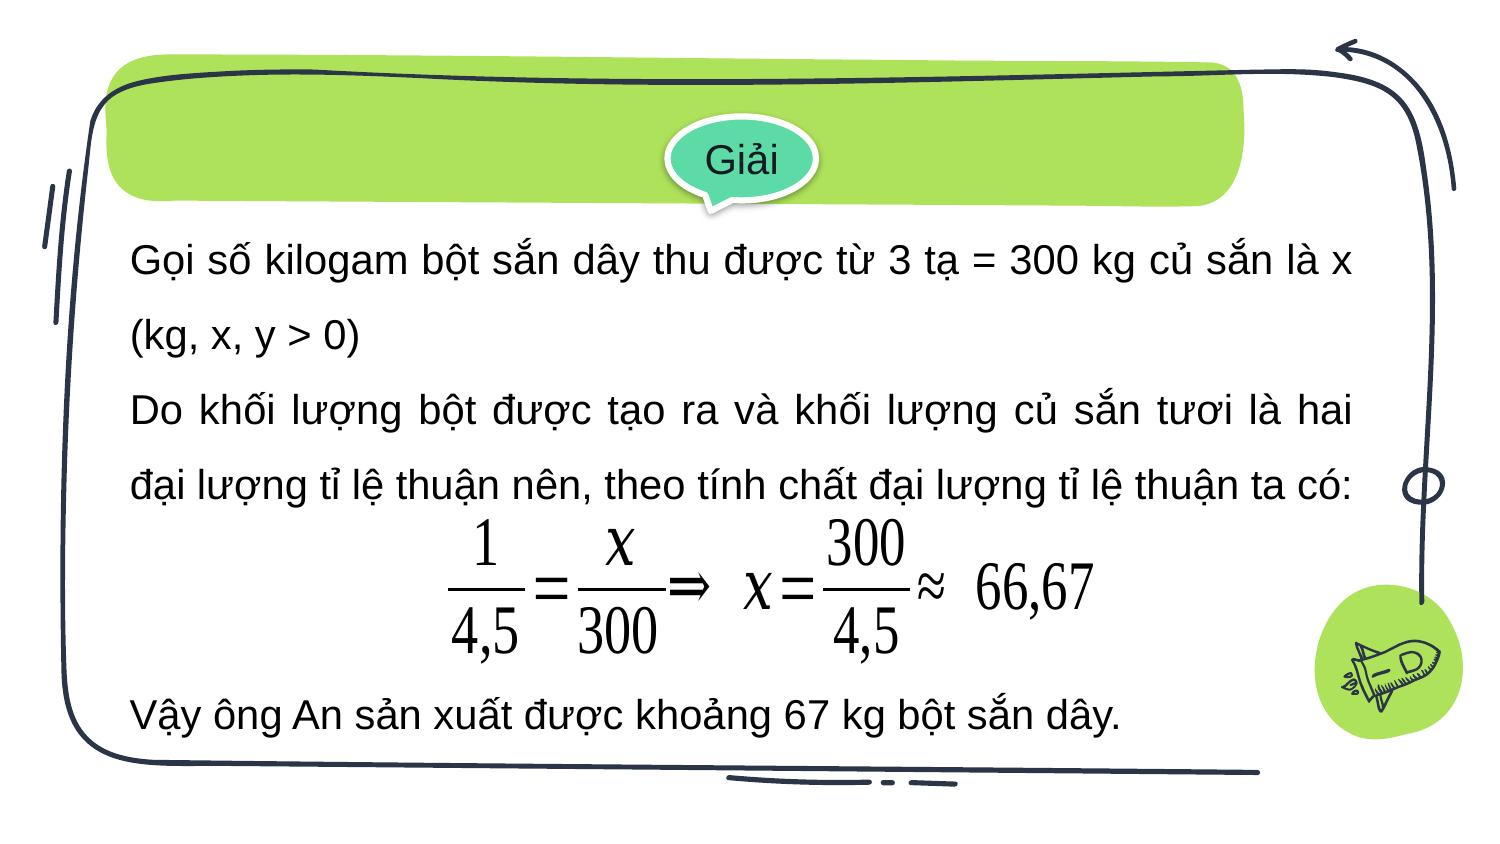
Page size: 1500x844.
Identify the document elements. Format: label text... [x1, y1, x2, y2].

text_box Giải [664, 113, 820, 200]
text_box Vậy ông An sản xuất được khoảng 67 kg bột sắn dây. [114, 656, 1279, 746]
text_box Gọi số kilogam bột sắn dây thu được từ 3 tạ = 300 kg củ sắn là x (kg, x, y > 0) Do khối lượng bột được tạo ra và khối lượng củ sắn tươi là hai đại lượng tỉ lệ thuận nên, theo tính chất đại lượng tỉ lệ thuận ta có: [114, 200, 1369, 516]
text_box [1341, 639, 1441, 713]
